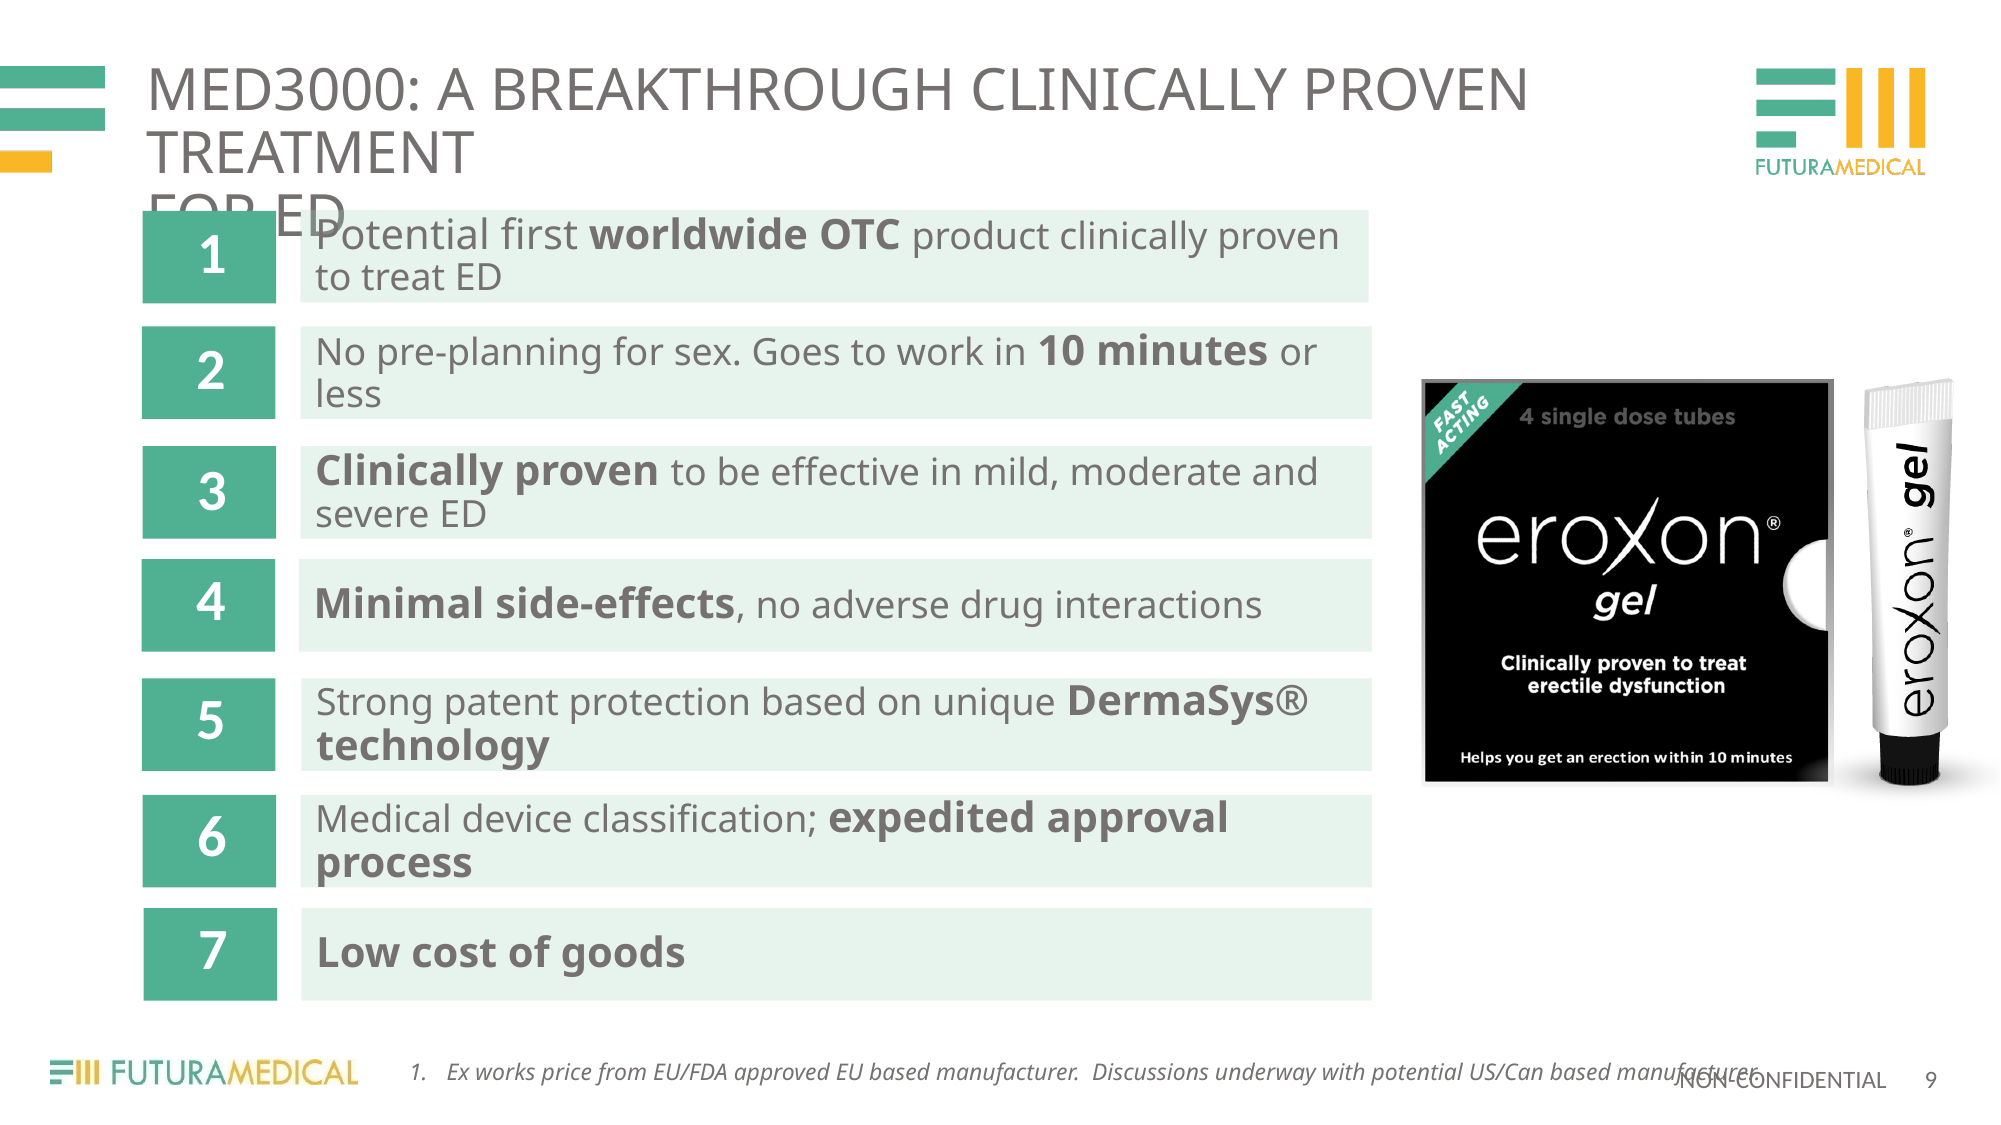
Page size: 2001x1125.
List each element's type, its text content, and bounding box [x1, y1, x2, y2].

text_box Minimal side-effects, no adverse drug interactions [298, 559, 1372, 652]
text_box Medical device classification; expedited approval process [300, 794, 1372, 888]
text_box Potential first worldwide OTC product clinically proven to treat ED [300, 209, 1369, 303]
picture [1419, 376, 2000, 805]
text_box [142, 794, 277, 889]
text_box [141, 677, 276, 772]
text_box [143, 907, 278, 1002]
text_box 1 [156, 215, 262, 278]
text_box 4 [155, 562, 261, 625]
picture [1808, 68, 1926, 175]
text_box 3 [156, 452, 262, 515]
picture [0, 66, 105, 173]
text_box Ex works price from EU/FDA approved EU based manufacturer. Discussions underway with potential US/Can based manufacturer. [394, 1050, 1818, 1093]
text_box [141, 325, 276, 420]
picture [50, 1059, 358, 1085]
text_box Strong patent protection based on unique DermaSys® technology [301, 678, 1372, 771]
text_box No pre-planning for sex. Goes to work in 10 minutes or less [300, 326, 1372, 419]
text_box [142, 210, 277, 305]
text_box [141, 558, 276, 653]
text_box 2 [155, 331, 261, 394]
text_box 6 [156, 799, 262, 862]
title MED3000: A BREAKTHROUGH CLINICALLY PROVEN TREATMENT FOR ED [131, 52, 1808, 189]
text_box 7 [157, 912, 263, 975]
text_box [142, 445, 277, 540]
text_box Low cost of goods [301, 908, 1372, 1001]
text_box Clinically proven to be effective in mild, moderate and severe ED [300, 446, 1372, 539]
text_box 5 [155, 682, 261, 745]
